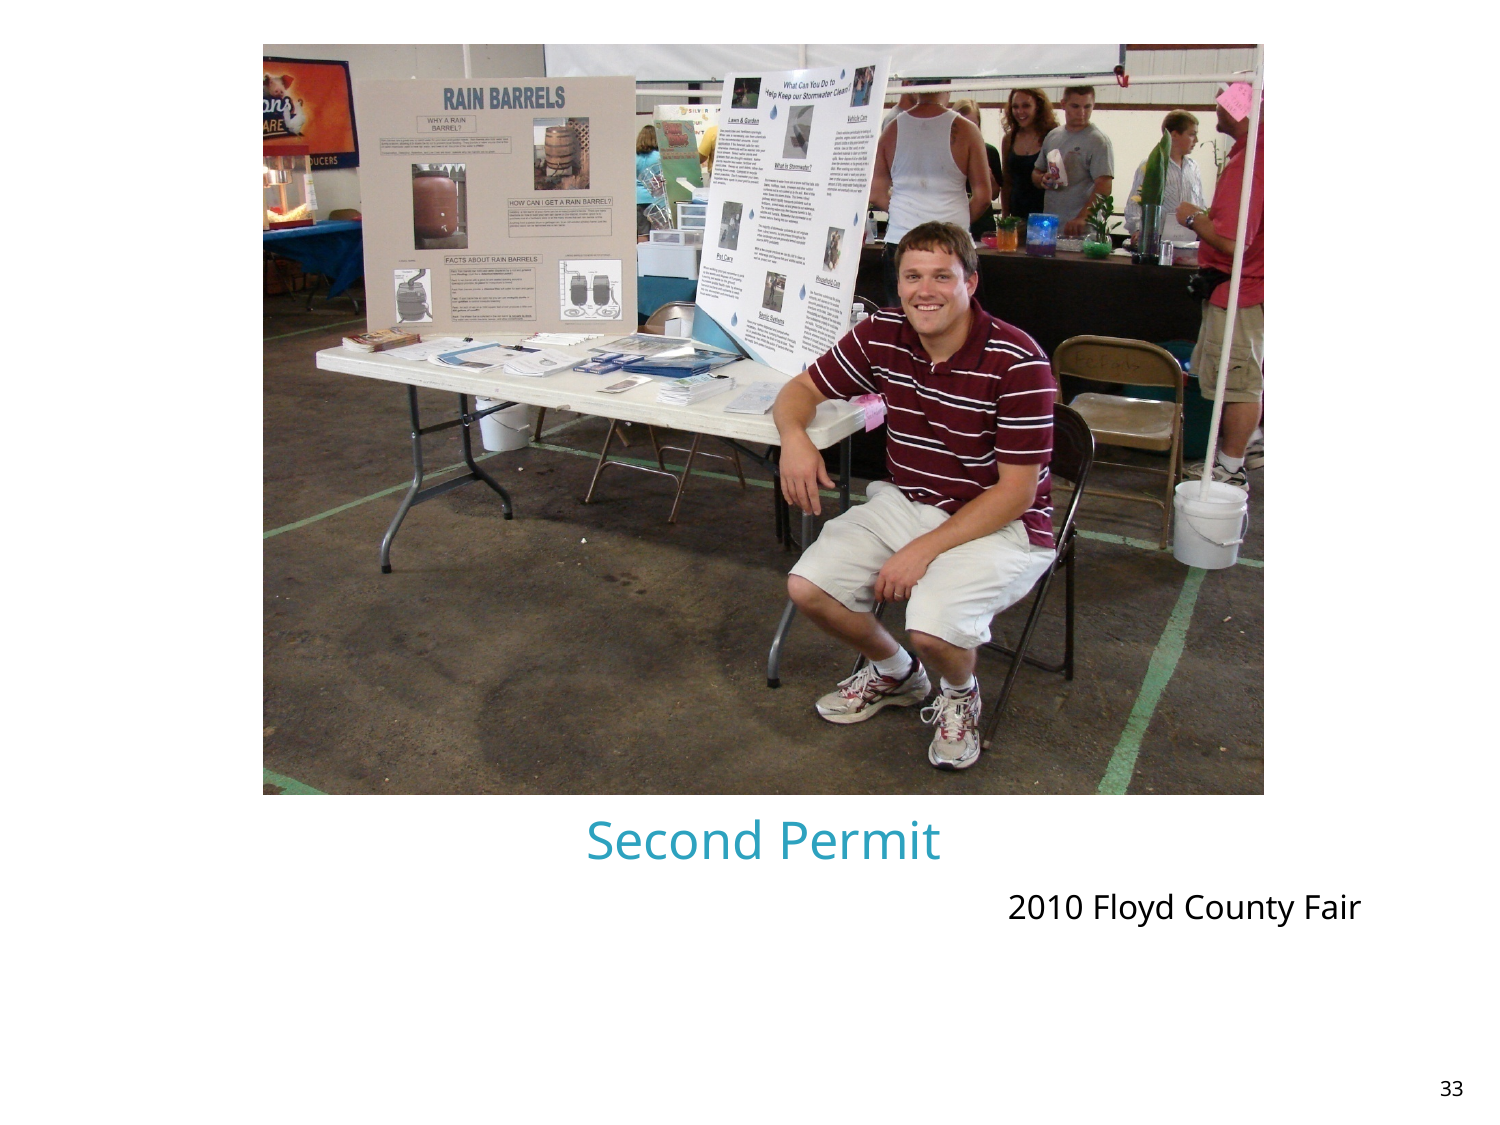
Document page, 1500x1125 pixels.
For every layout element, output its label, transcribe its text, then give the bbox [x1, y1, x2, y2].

title Second Permit [150, 800, 1378, 875]
list 2010 Floyd County Fair [725, 878, 1377, 1029]
slide_number 33 [1418, 1051, 1479, 1112]
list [263, 44, 1264, 796]
